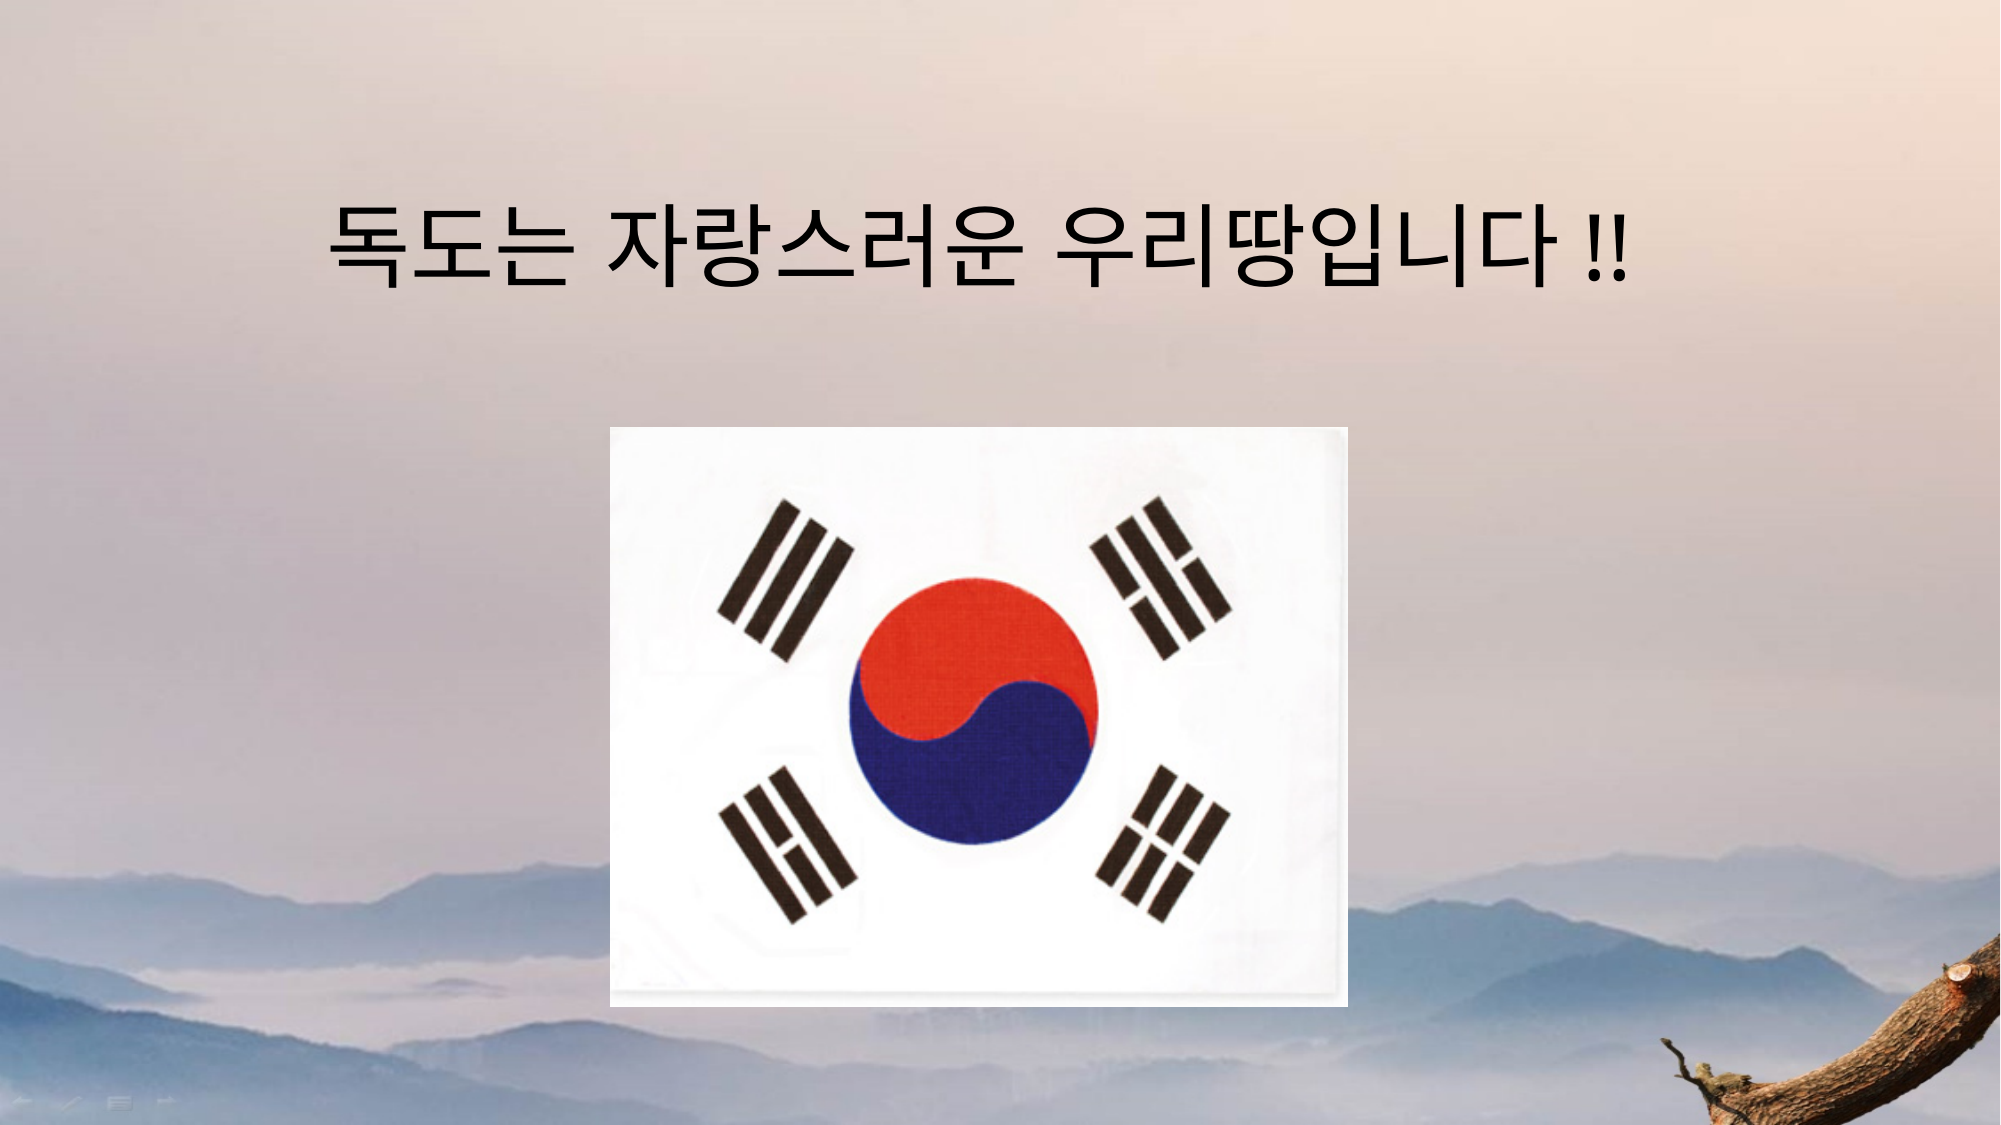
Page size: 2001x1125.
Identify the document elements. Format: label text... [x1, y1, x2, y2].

list [503, 408, 1675, 1005]
title 독도는 자랑스러운 우리땅입니다!! [304, 149, 1654, 338]
picture [0, 0, 2001, 1125]
